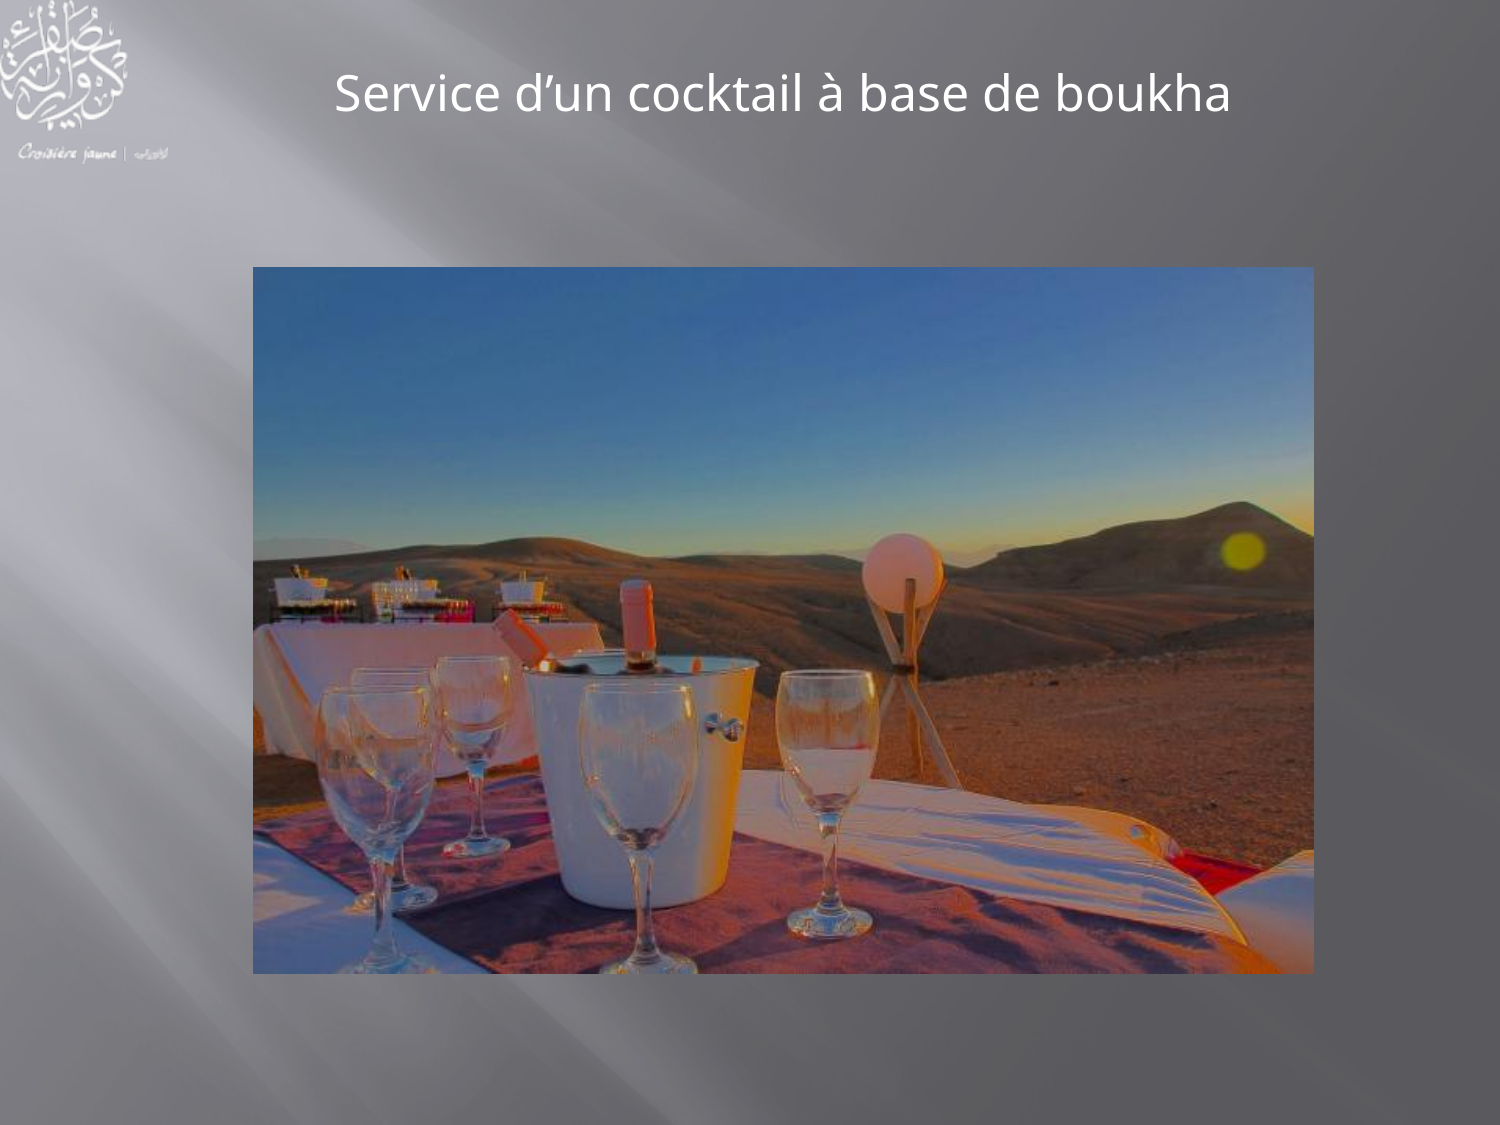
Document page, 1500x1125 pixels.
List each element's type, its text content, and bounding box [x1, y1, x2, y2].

text_box Service d’un cocktail à base de boukha [210, 54, 1358, 192]
picture [0, 0, 168, 164]
picture [253, 266, 1314, 974]
